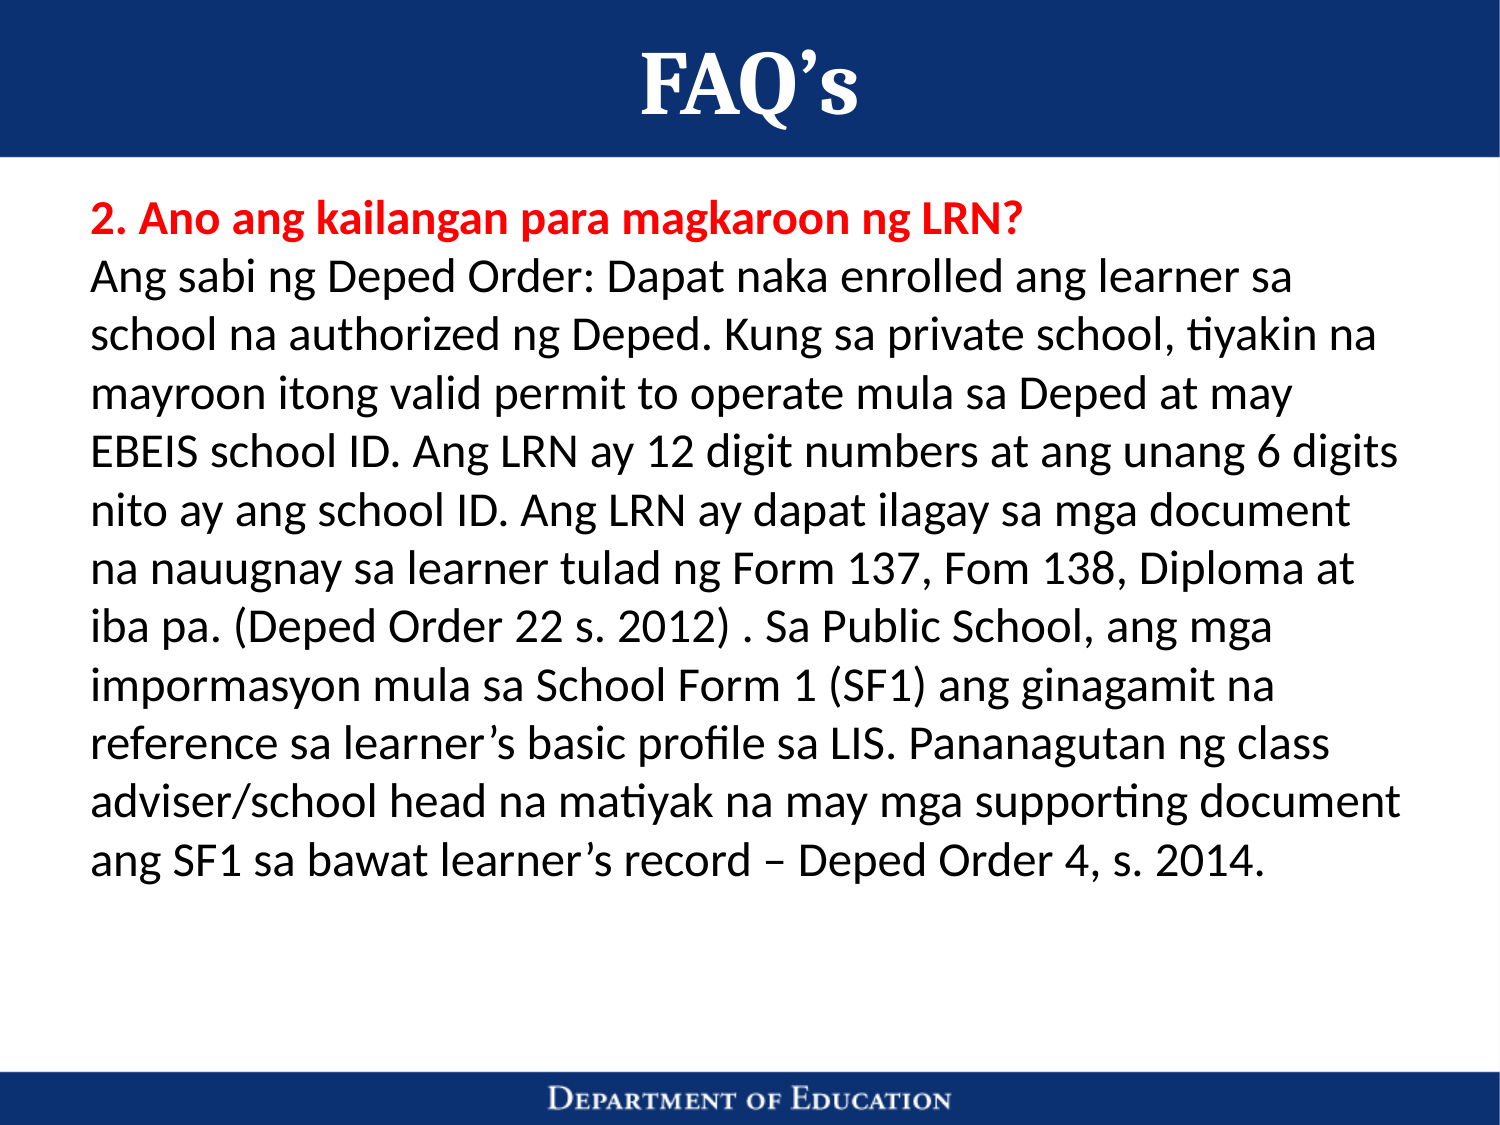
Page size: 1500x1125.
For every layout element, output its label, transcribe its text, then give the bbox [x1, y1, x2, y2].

picture [0, 156, 1500, 1125]
list 2. Ano ang kailangan para magkaroon ng LRN? Ang sabi ng Deped Order: Dapat naka enrolled ang learner sa school na authorized ng Deped. Kung sa private school, tiyakin na mayroon itong valid permit to operate mula sa Deped at may EBEIS school ID. Ang LRN ay 12 digit numbers at ang unang 6 digits nito ay ang school ID. Ang LRN ay dapat ilagay sa mga document na nauugnay sa learner tulad ng Form 137, Fom 138, Diploma at iba pa. (Deped Order 22 s. 2012) . Sa Public School, ang mga impormasyon mula sa School Form 1 (SF1) ang ginagamit na reference sa learner’s basic profile sa LIS. Pananagutan ng class adviser/school head na matiyak na may mga supporting document ang SF1 sa bawat learner’s record – Deped Order 4, s. 2014. [75, 178, 1425, 921]
title FAQ’s [0, 0, 1500, 156]
